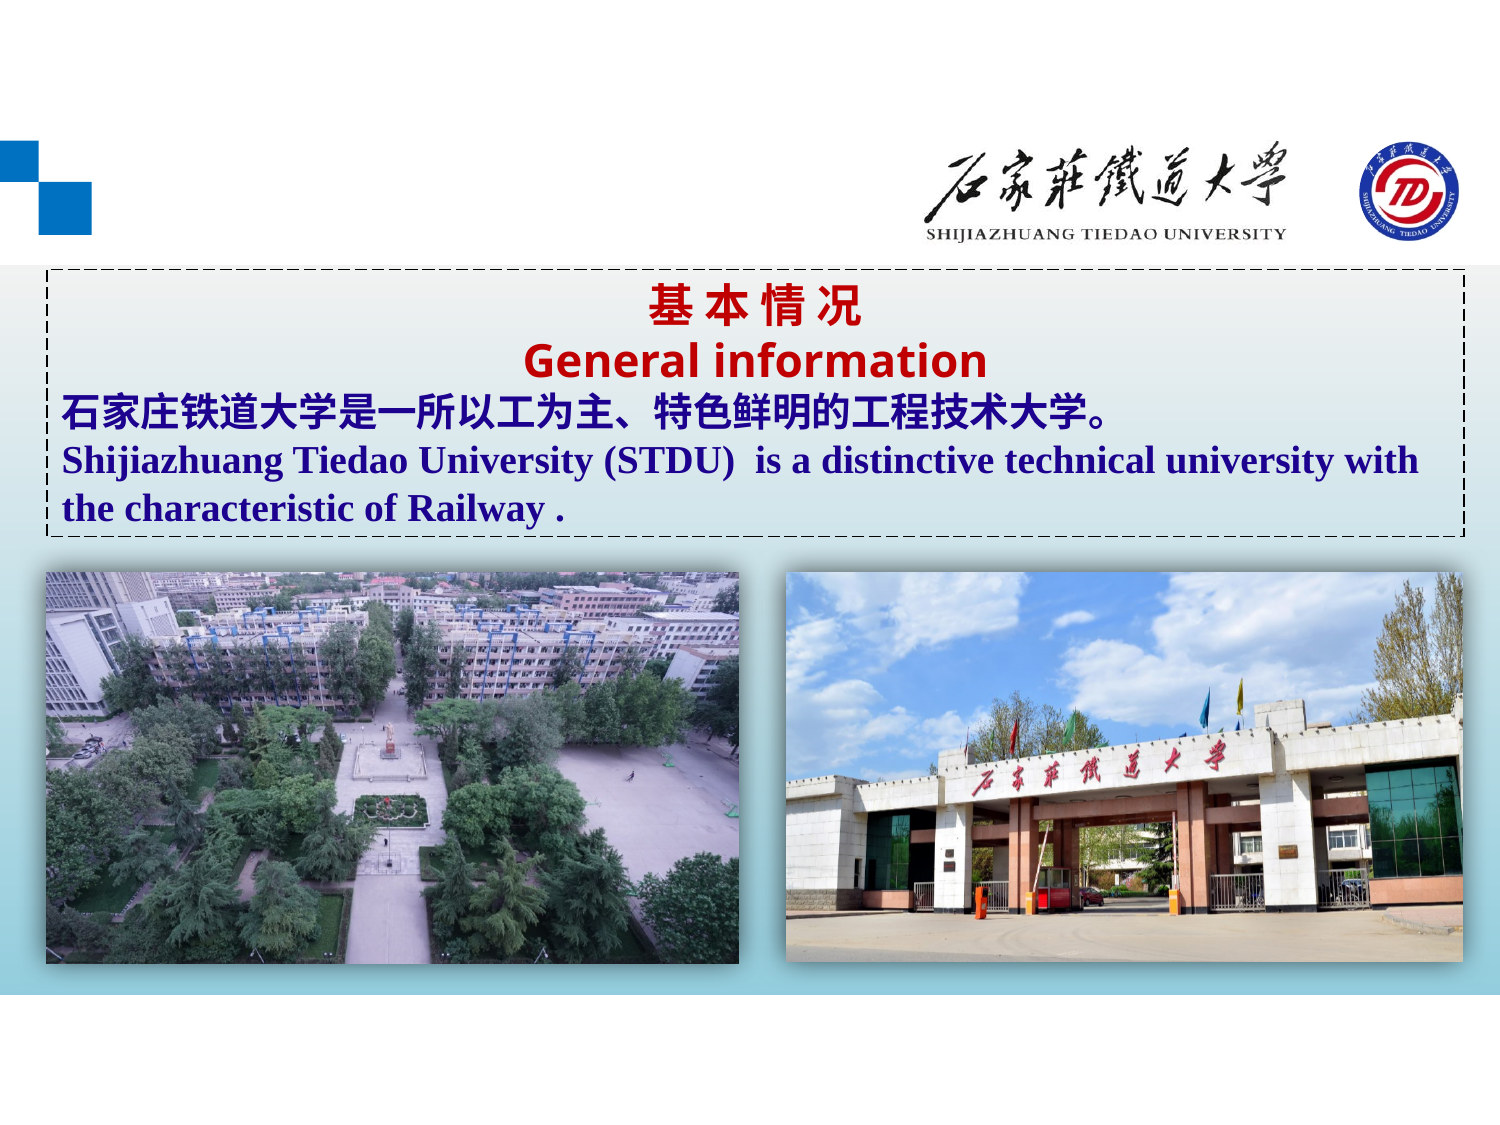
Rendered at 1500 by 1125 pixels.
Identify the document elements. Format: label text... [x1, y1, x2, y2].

text_box [0, 263, 1500, 997]
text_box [0, 140, 92, 236]
picture [46, 572, 740, 964]
picture [902, 140, 1287, 248]
picture [1359, 140, 1463, 246]
text_box 基 本 情 况 General information 石家庄铁道大学是一所以工为主、特色鲜明的工程技术大学。 Shijiazhuang Tiedao University (STDU) is a distinctive technical university with the characteristic of Railway . [46, 269, 1464, 537]
picture [785, 572, 1463, 962]
